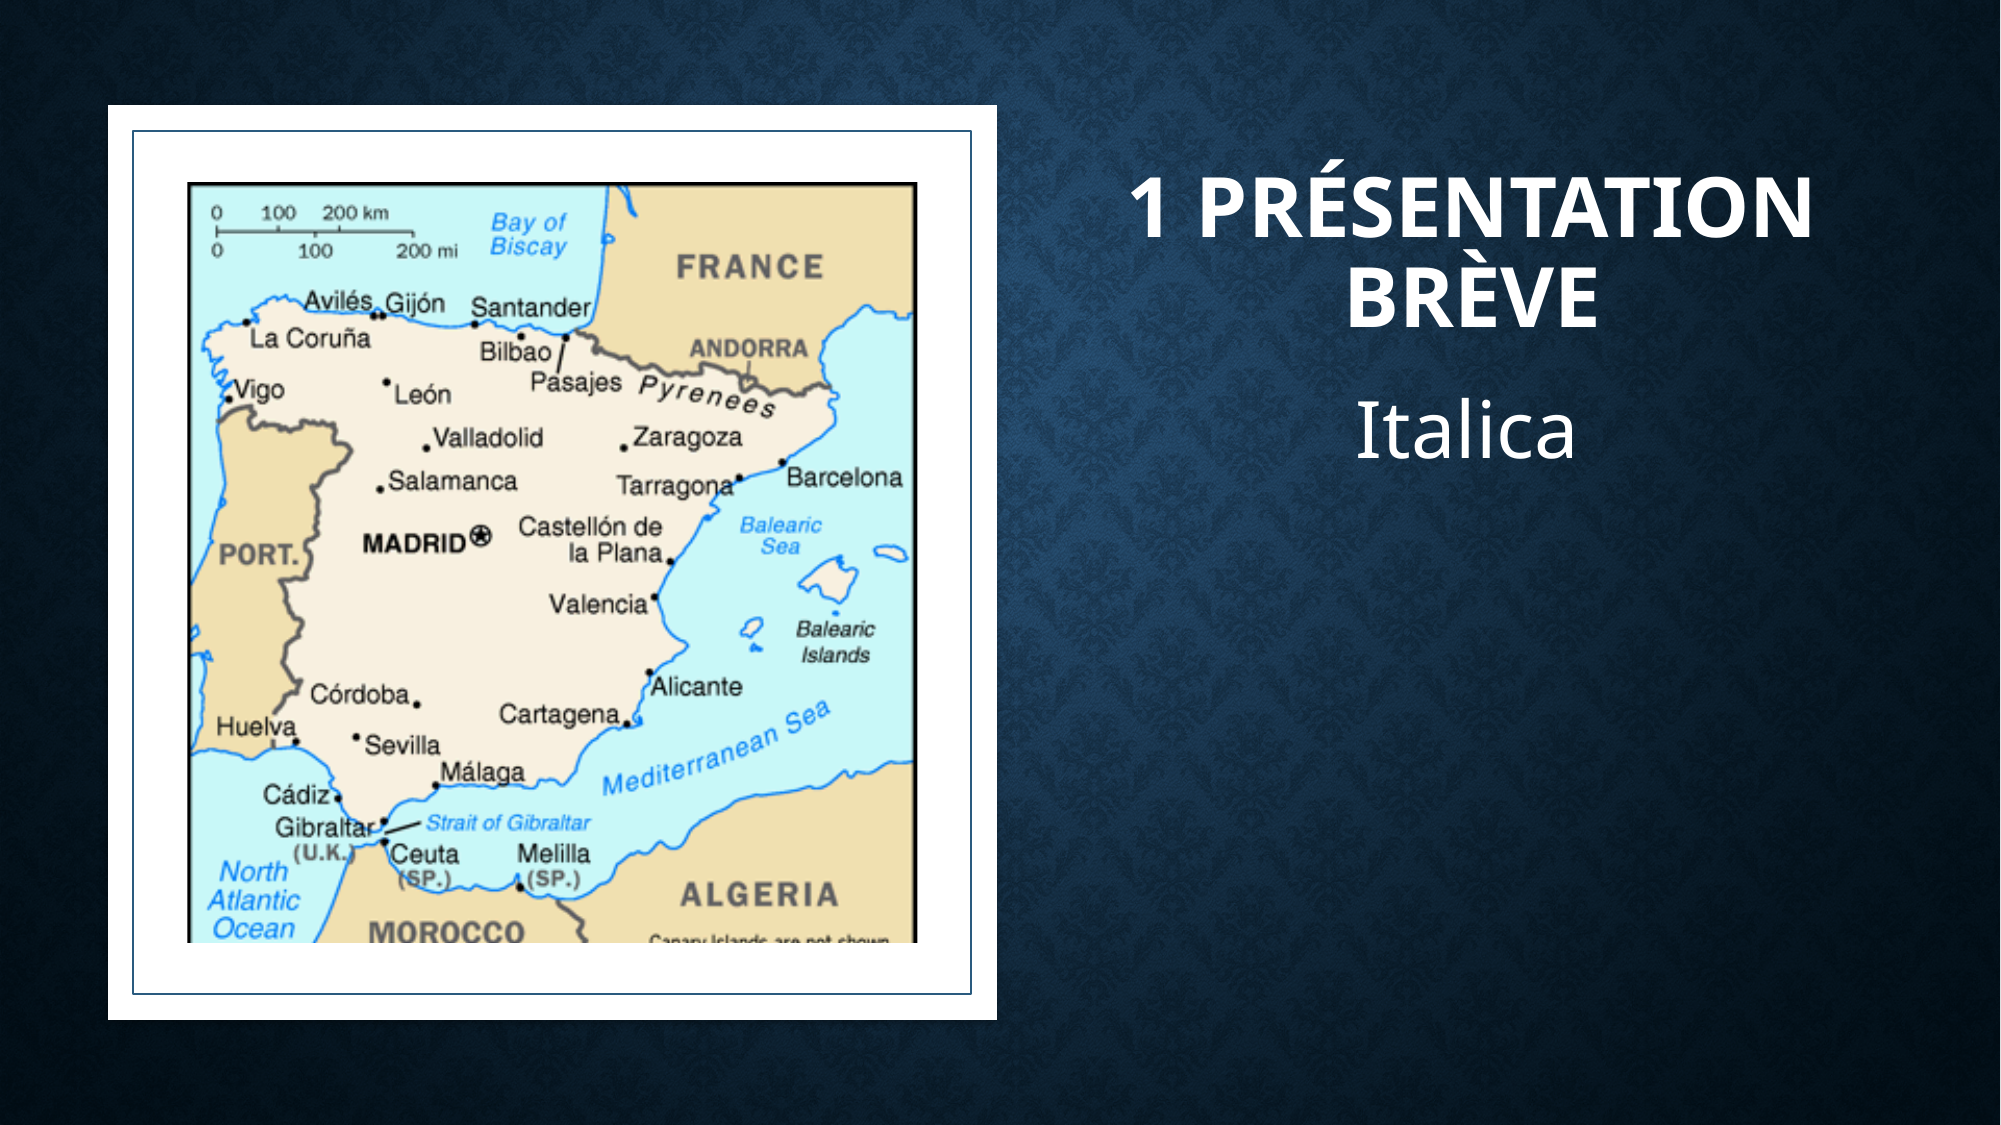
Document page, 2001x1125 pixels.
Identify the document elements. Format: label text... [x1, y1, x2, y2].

text_box [122, 119, 983, 1006]
list Italica [1055, 353, 1900, 1000]
title 1 Présentation brève [1055, 103, 1889, 353]
picture [186, 182, 918, 943]
text_box [132, 130, 973, 995]
